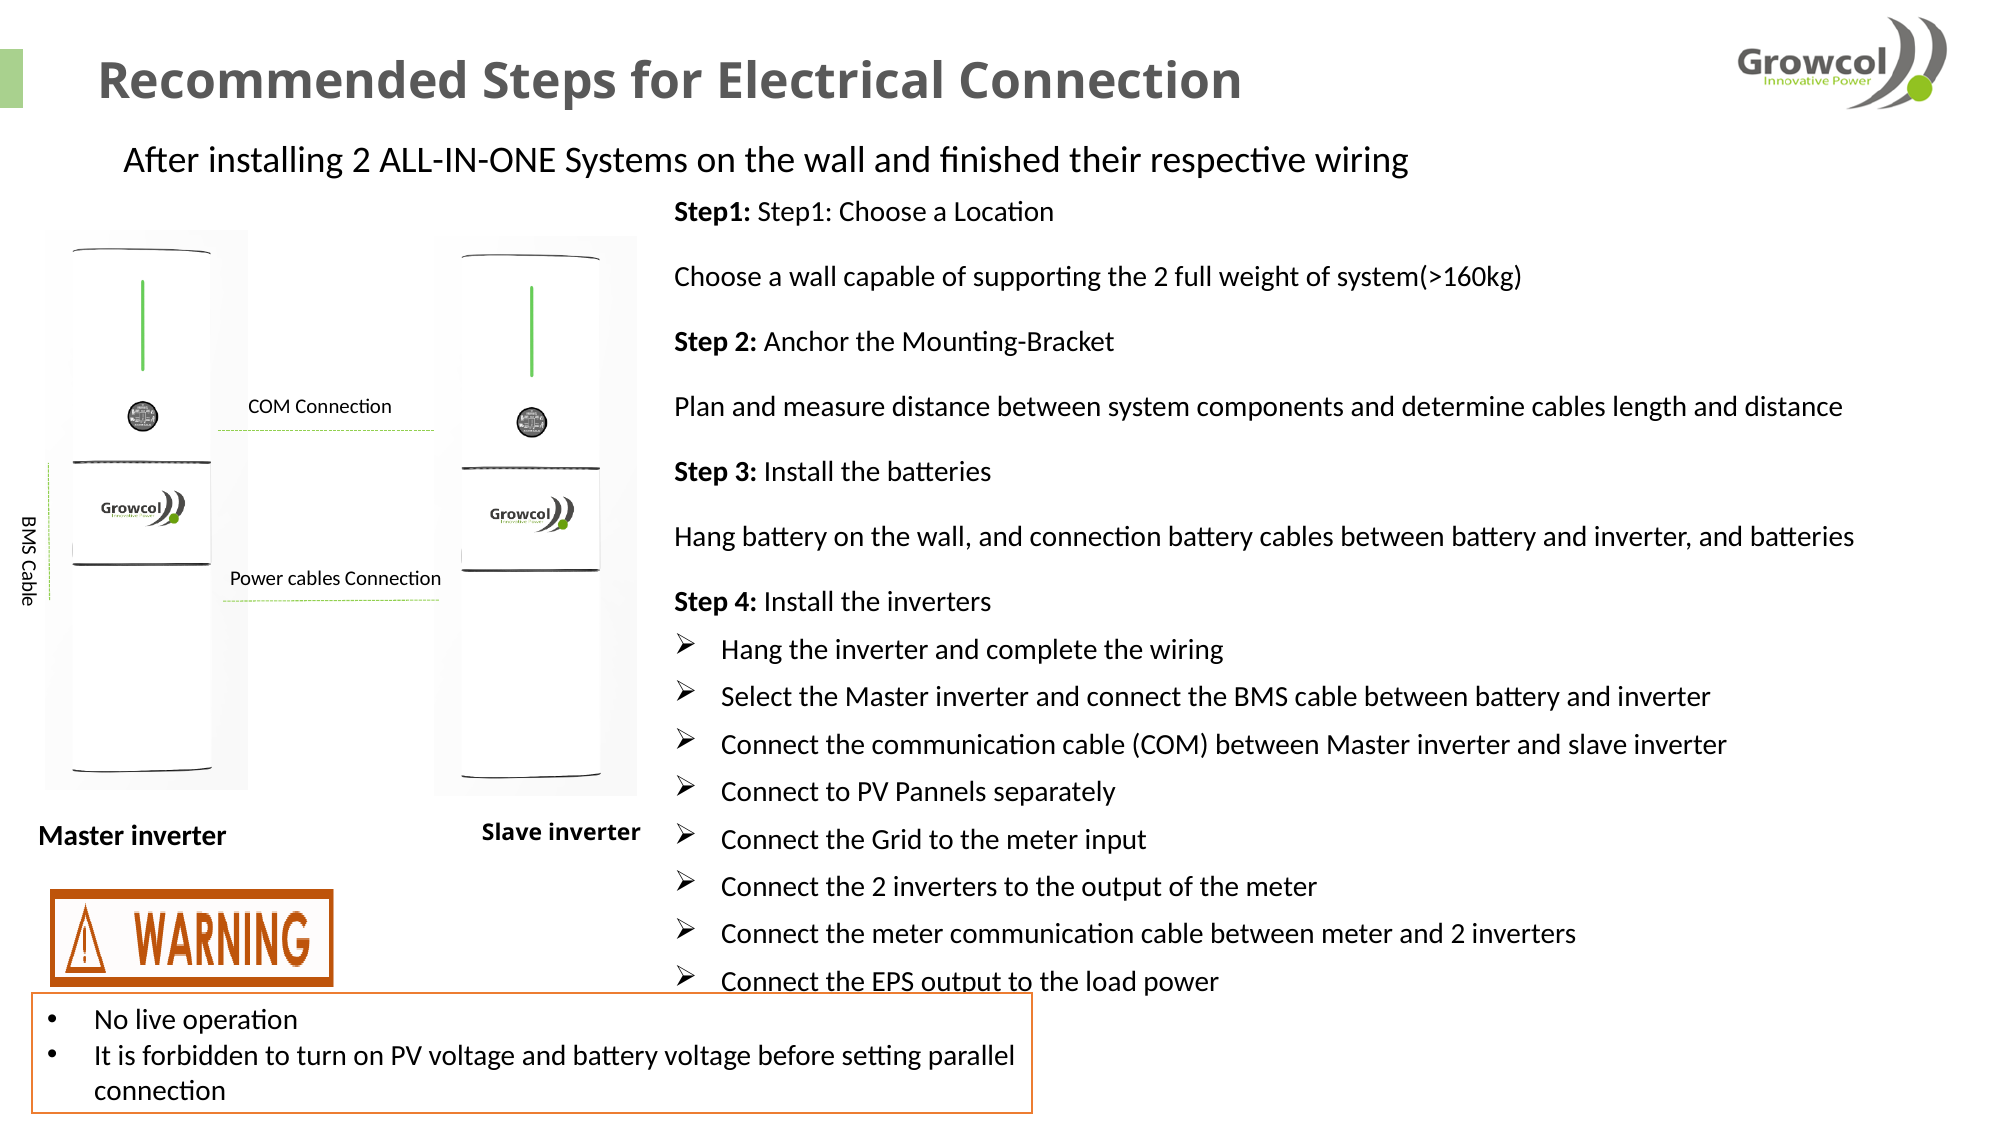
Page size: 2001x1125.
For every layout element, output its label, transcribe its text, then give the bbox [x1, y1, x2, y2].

text_box Recommended Steps for Electrical Connection [82, 41, 1259, 116]
text_box Master inverter [23, 809, 249, 859]
text_box BMS Cable [10, 502, 45, 623]
picture [45, 230, 248, 790]
picture [434, 236, 637, 796]
text_box Power cables Connection [248, 556, 434, 597]
text_box After installing 2 ALL-IN-ONE Systems on the wall and finished their respective wiring [108, 127, 1597, 188]
text_box COM Connection [248, 385, 408, 425]
text_box [0, 49, 23, 108]
picture [49, 886, 334, 991]
text_box No live operation It is forbidden to turn on PV voltage and battery voltage before setting parallel connection [31, 992, 1033, 1114]
picture [1721, 0, 2000, 121]
text_box Slave inverter [467, 810, 663, 853]
text_box Step1: Step1: Choose a Location Choose a wall capable of supporting the 2 full weight of system(>160kg) Step 2: Anchor the Mounting-Bracket Plan and measure distance between system components and determine cables length and distance Step 3: Install the batteries Hang battery on the wall, and connection battery cables between battery and inverter, and batteries Step 4: Install the inverters Hang the inverter and complete the wiring Select the Master inverter and connect the BMS cable between battery and inverter Connect the communication cable (COM) between Master inverter and slave inverter Connect to PV Pannels separately Connect the Grid to the meter input Connect the 2 inverters to the output of the meter Connect the meter communication cable between meter and 2 inverters Connect the EPS output to the load power [636, 167, 1945, 1005]
